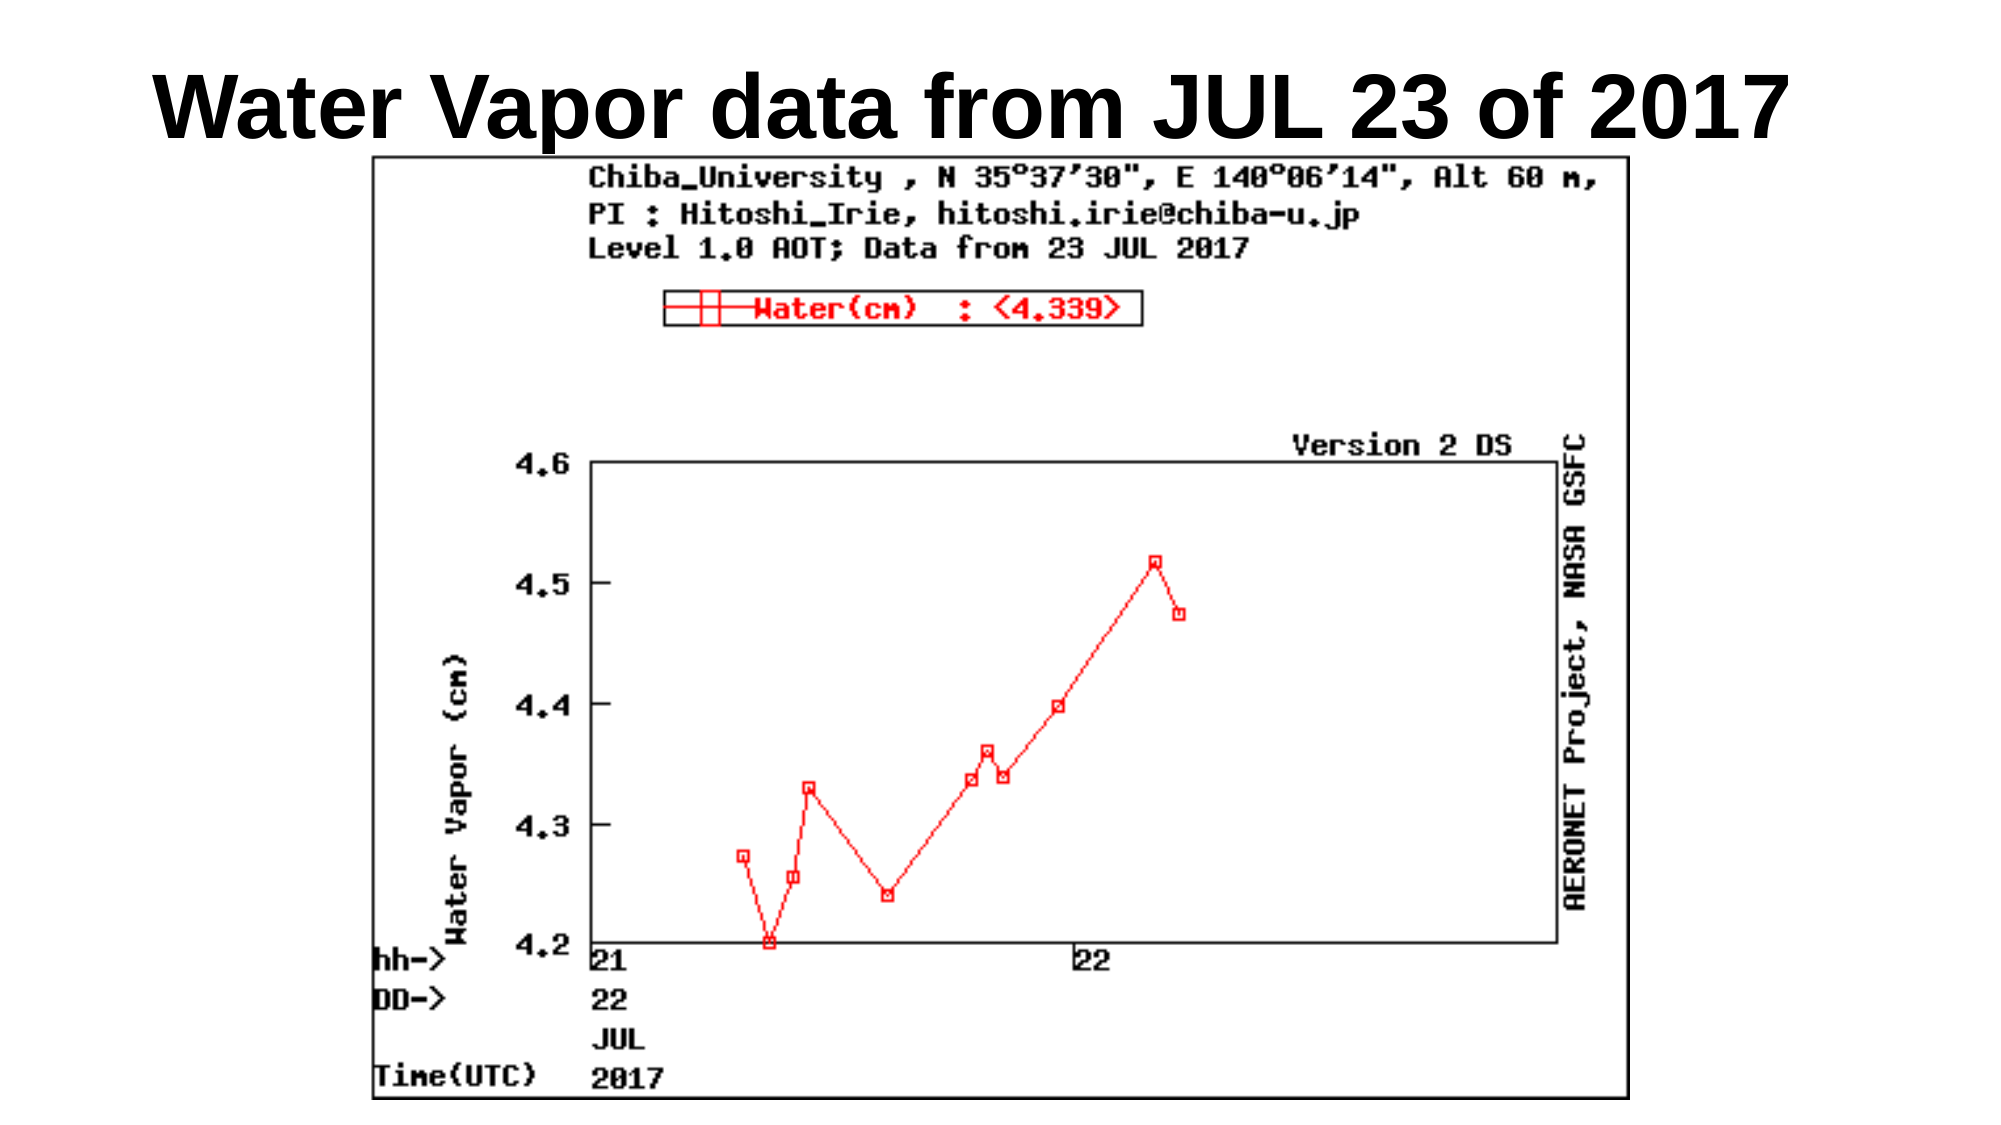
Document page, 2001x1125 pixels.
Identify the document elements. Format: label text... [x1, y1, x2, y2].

picture [370, 154, 1630, 1100]
title Water Vapor data from JUL 23 of 2017 [137, 0, 1863, 218]
